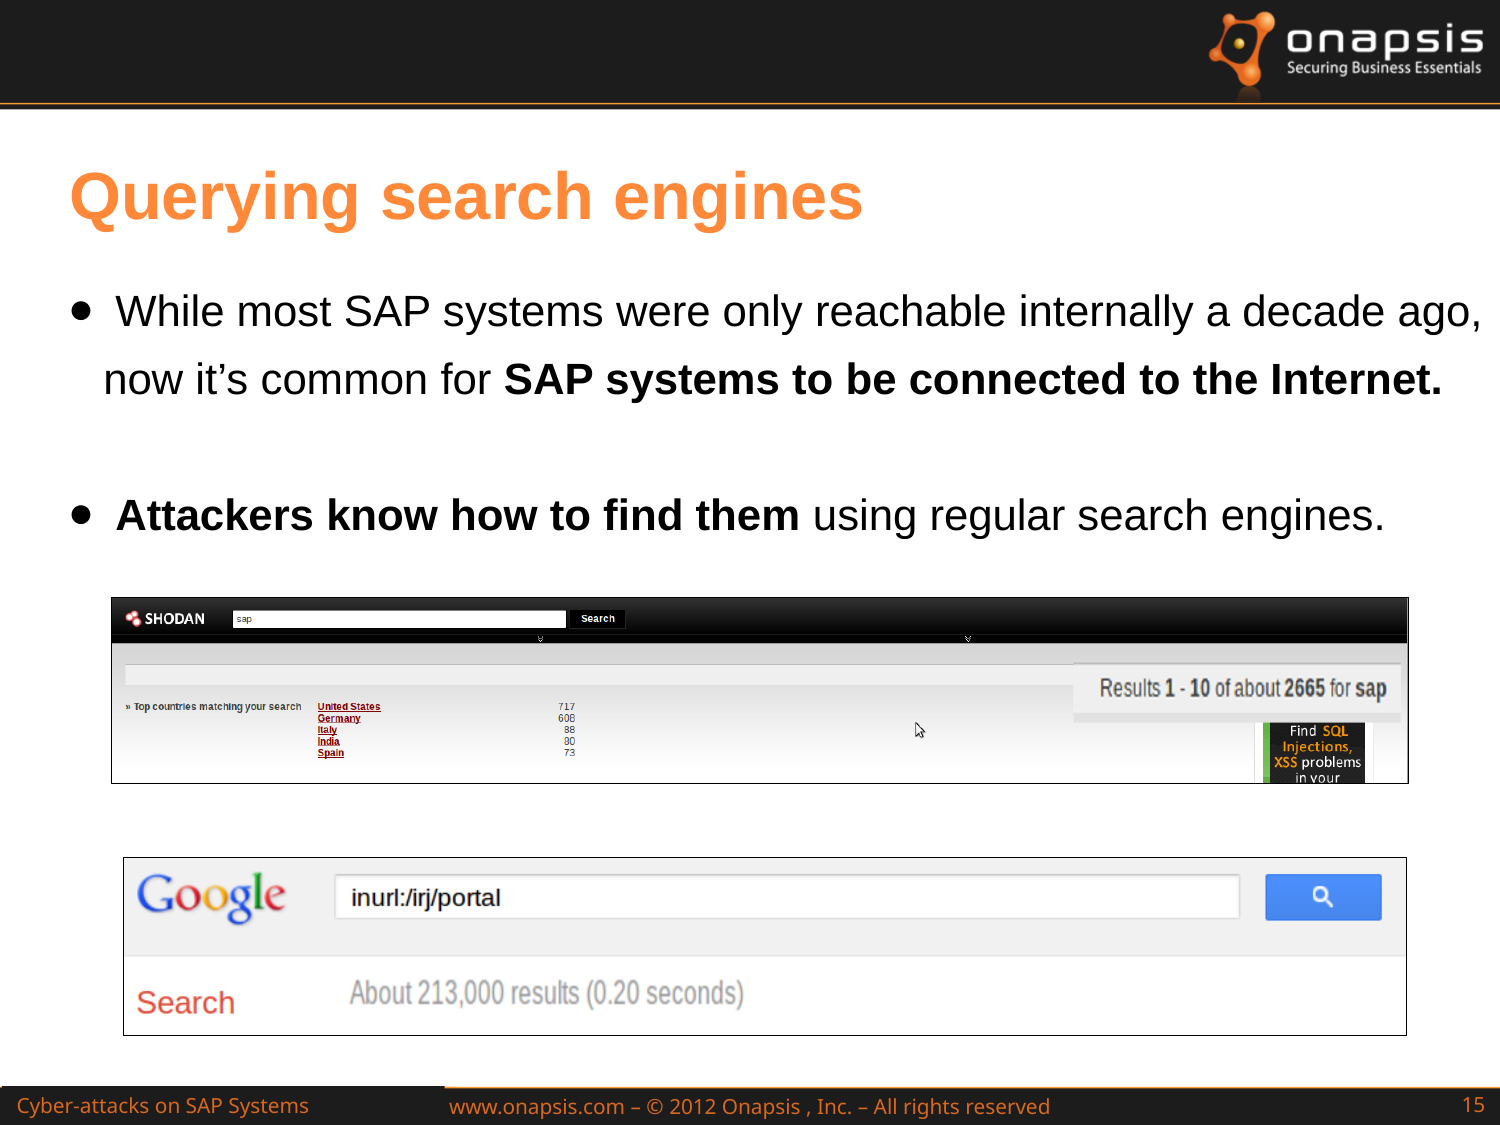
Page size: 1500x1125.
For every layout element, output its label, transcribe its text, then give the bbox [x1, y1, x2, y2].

picture [1198, 2, 1492, 102]
picture [123, 857, 1407, 1035]
text_box Querying search engines [54, 121, 881, 241]
picture [111, 597, 1409, 783]
text_box Cyber-attacks on SAP Systems [1, 1086, 445, 1124]
text_box While most SAP systems were only reachable internally a decade ago, now it’s common for SAP systems to be connected to the Internet. Attackers know how to find them using regular search engines. [53, 259, 1500, 888]
